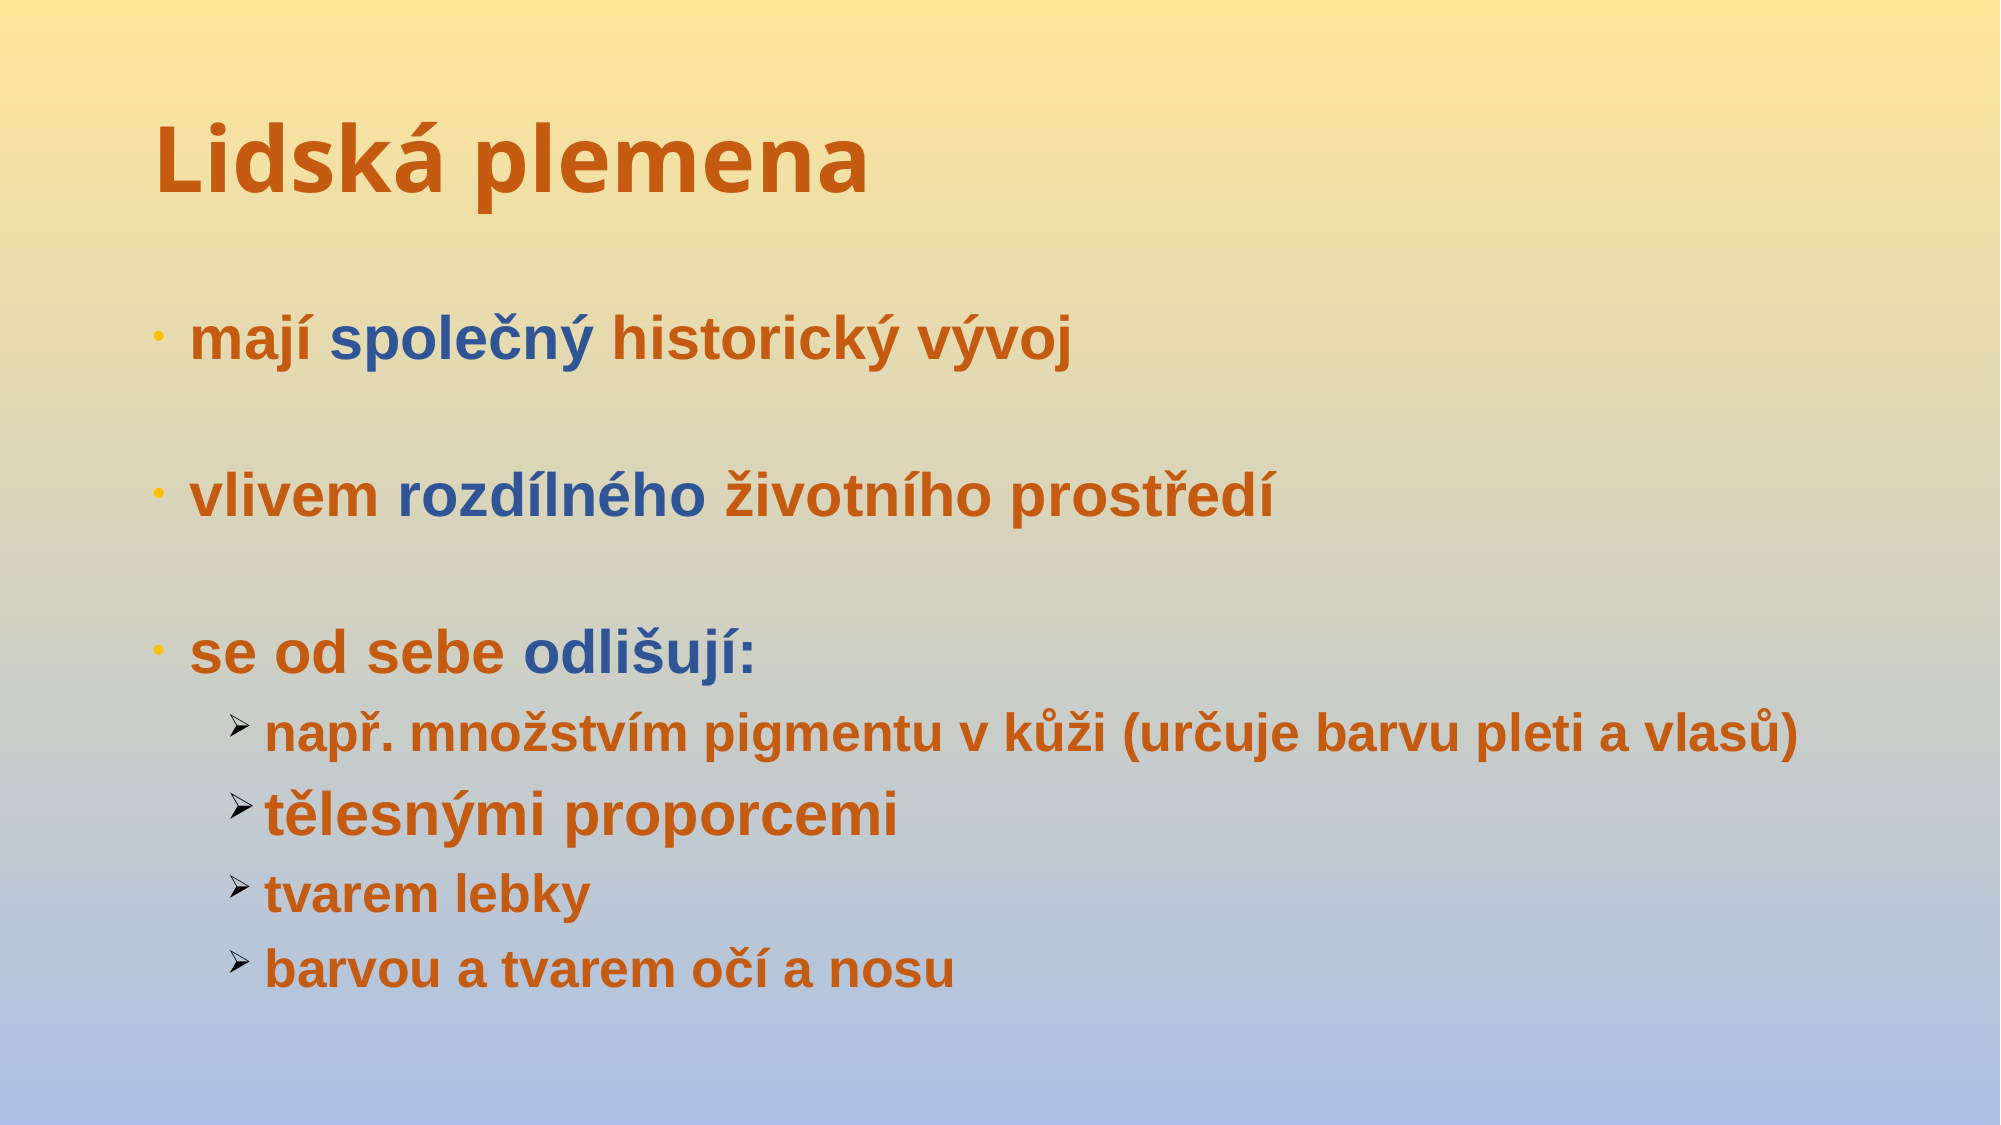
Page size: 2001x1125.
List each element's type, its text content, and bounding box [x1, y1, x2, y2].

title Lidská plemena [137, 53, 1863, 272]
list mají společný historický vývoj vlivem rozdílného životního prostředí se od sebe odlišují: např. množstvím pigmentu v kůži (určuje barvu pleti a vlasů) tělesnými proporcemi tvarem lebky barvou a tvarem očí a nosu [137, 299, 1863, 1014]
